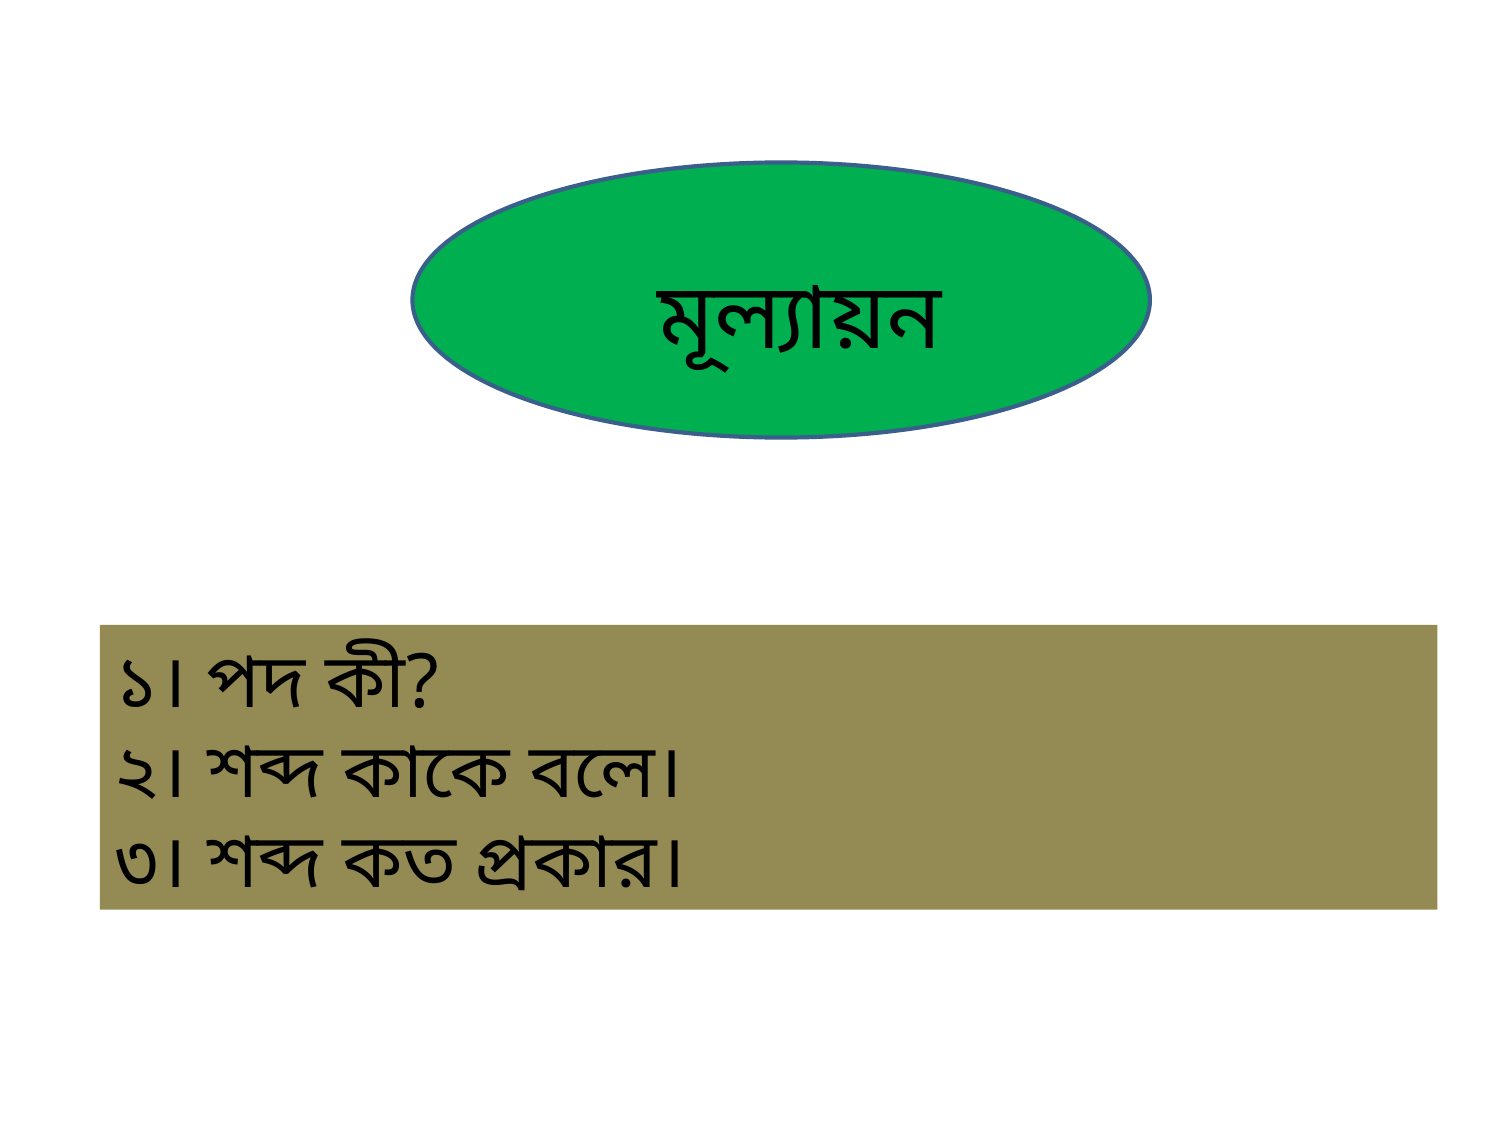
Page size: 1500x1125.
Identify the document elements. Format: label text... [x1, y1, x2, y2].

text_box ১। পদ কী? ২। শব্দ কাকে বলে। ৩। শব্দ কত প্রকার। [99, 624, 1438, 910]
text_box [410, 160, 1153, 440]
text_box মূল্যায়ন [612, 249, 988, 375]
